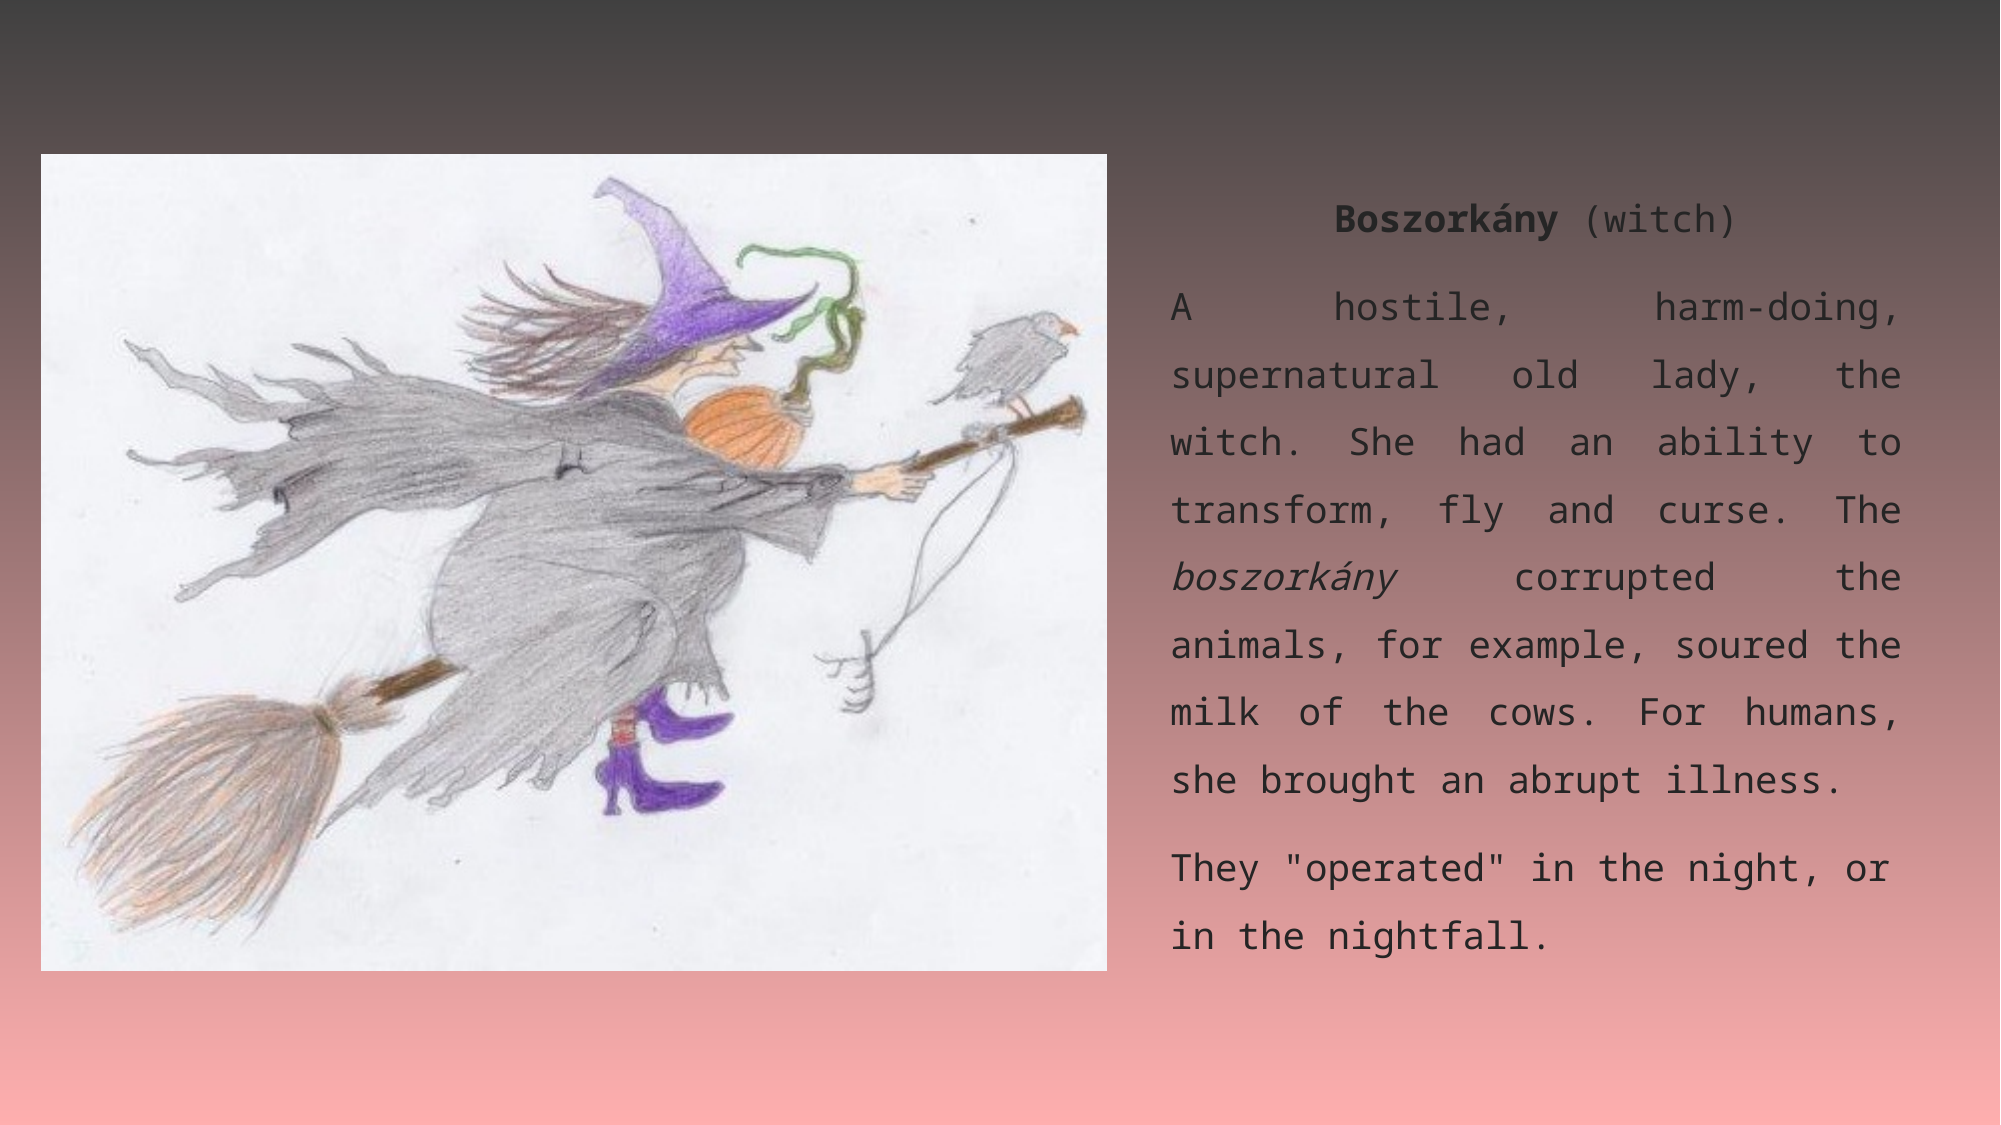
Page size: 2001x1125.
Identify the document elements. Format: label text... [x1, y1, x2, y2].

text_box Boszorkány (witch) A hostile, harm-doing, supernatural old lady, the witch. She had an ability to transform, fly and curse. The boszorkány corrupted the animals, for example, soured the milk of the cows. For humans, she brought an abrupt illness. They "operated" in the night, or in the nightfall. [1155, 164, 1917, 1017]
picture [41, 154, 1107, 971]
